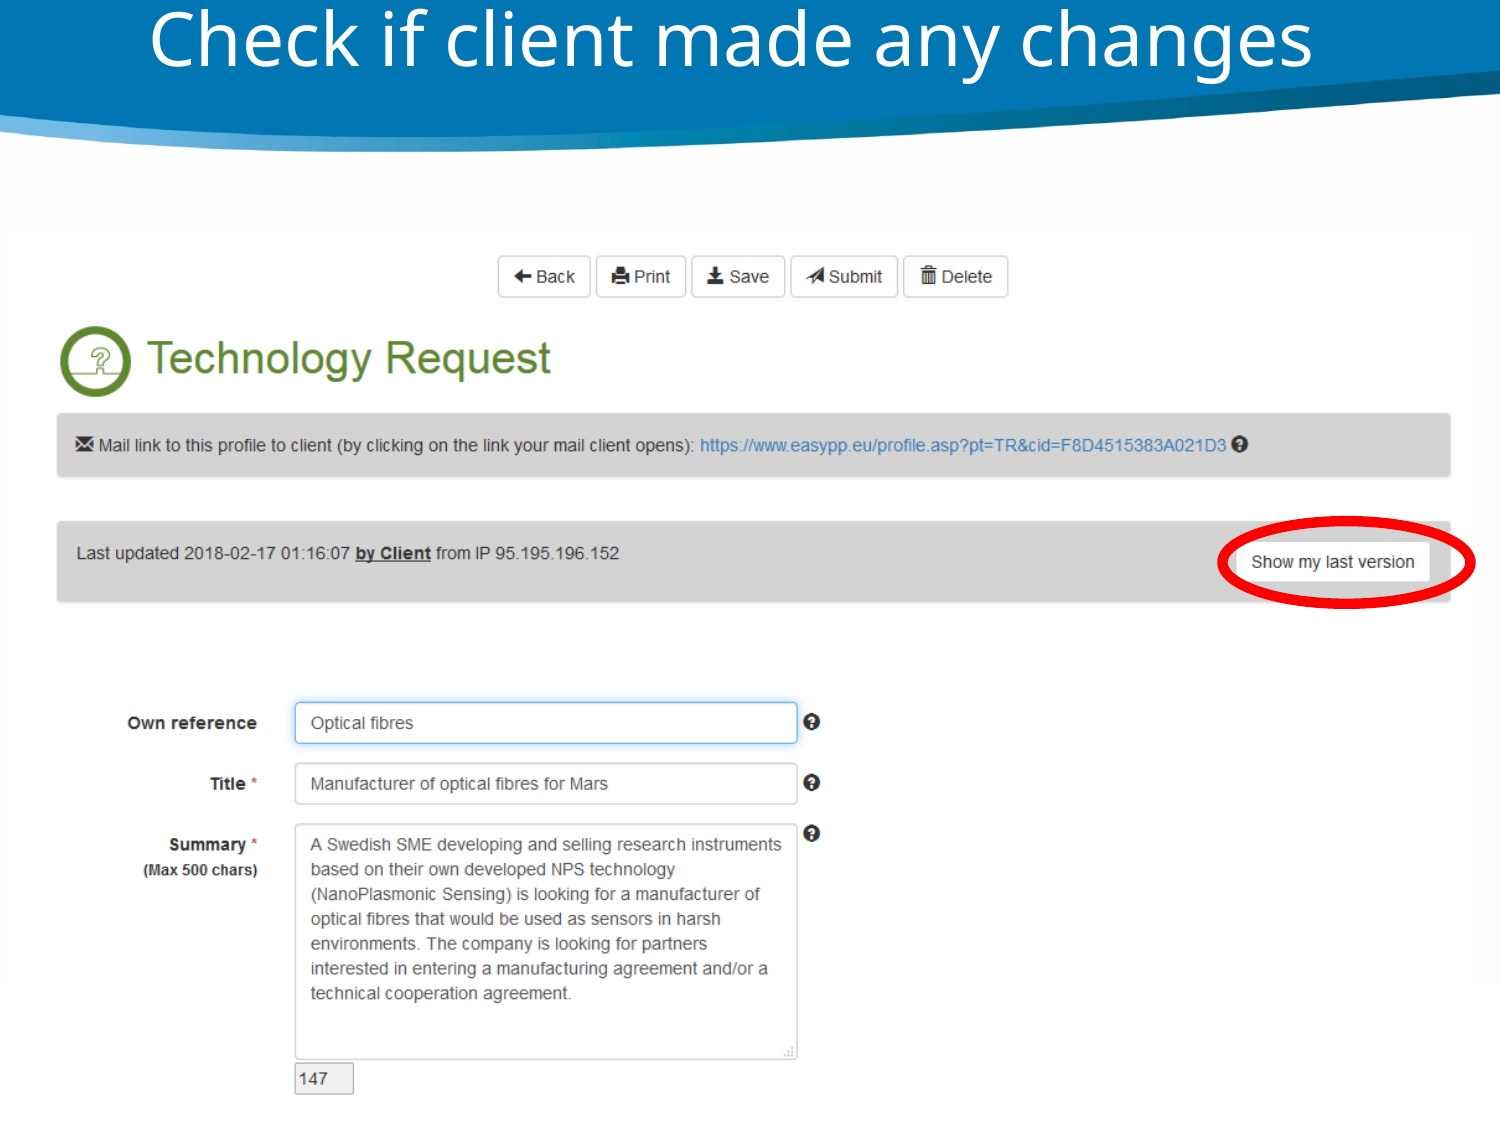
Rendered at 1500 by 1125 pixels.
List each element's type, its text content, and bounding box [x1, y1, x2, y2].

text_box Check if client made any changes [133, 0, 1331, 89]
picture [0, 94, 1500, 1107]
